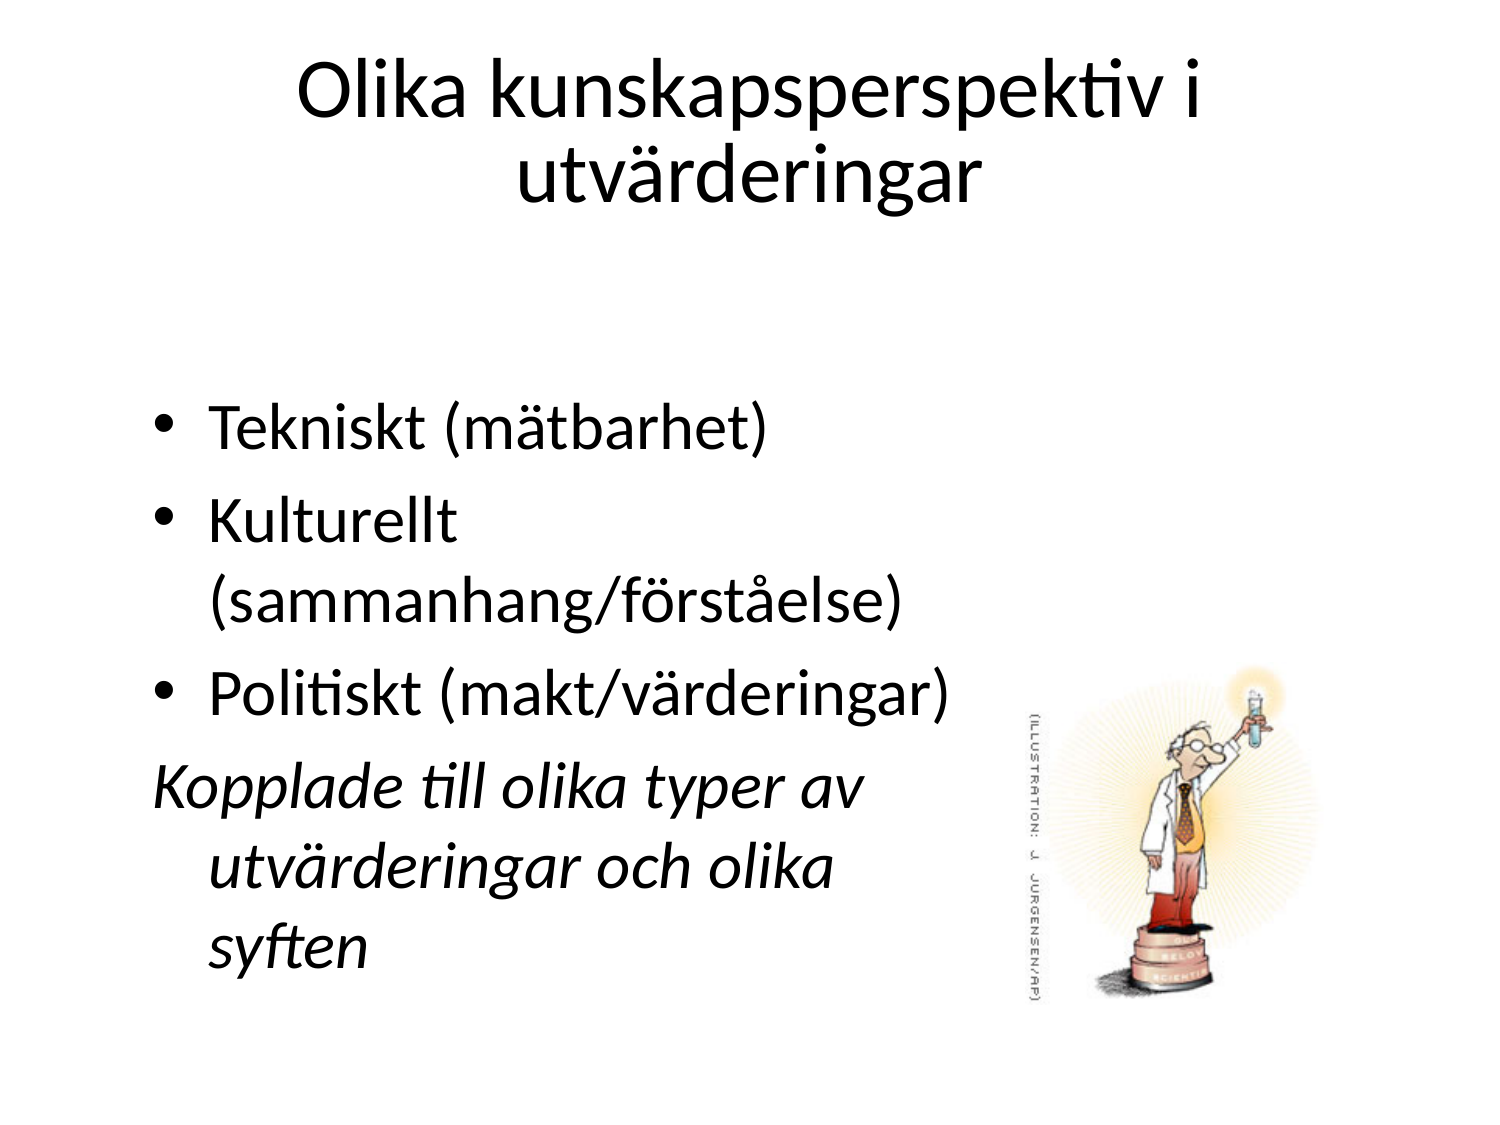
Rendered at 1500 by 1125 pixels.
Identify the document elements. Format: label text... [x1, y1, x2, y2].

list Tekniskt (mätbarhet) Kulturellt (sammanhang/förståelse) Politiskt (makt/värderingar) Kopplade till olika typer av utvärderingar och olika syften [137, 375, 1025, 1125]
picture [1024, 662, 1333, 1005]
title Olika kunskapsperspektiv i utvärderingar [75, 45, 1425, 233]
